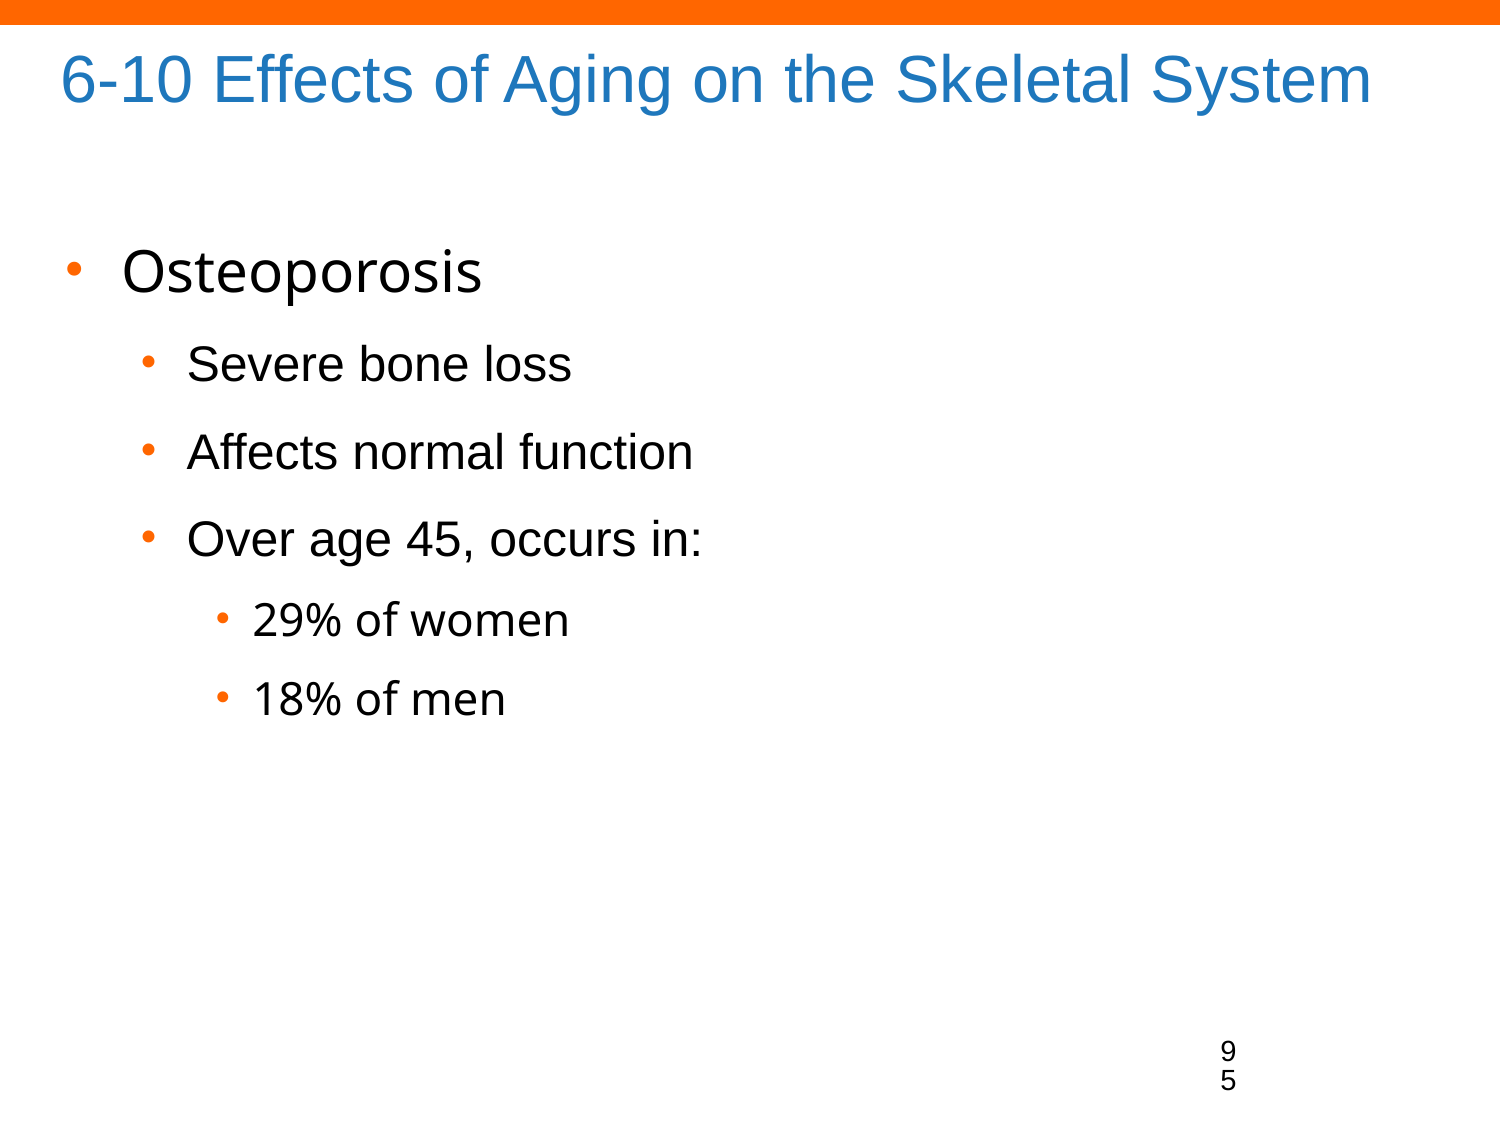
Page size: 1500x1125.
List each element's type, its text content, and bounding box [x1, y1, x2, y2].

slide_number 95 [1204, 1024, 1258, 1076]
title 6-10 Effects of Aging on the Skeletal System [45, 25, 1500, 153]
list Osteoporosis Severe bone loss Affects normal function Over age 45, occurs in: 29% of women 18% of men [49, 207, 1451, 1125]
text_box [0, 0, 1500, 25]
